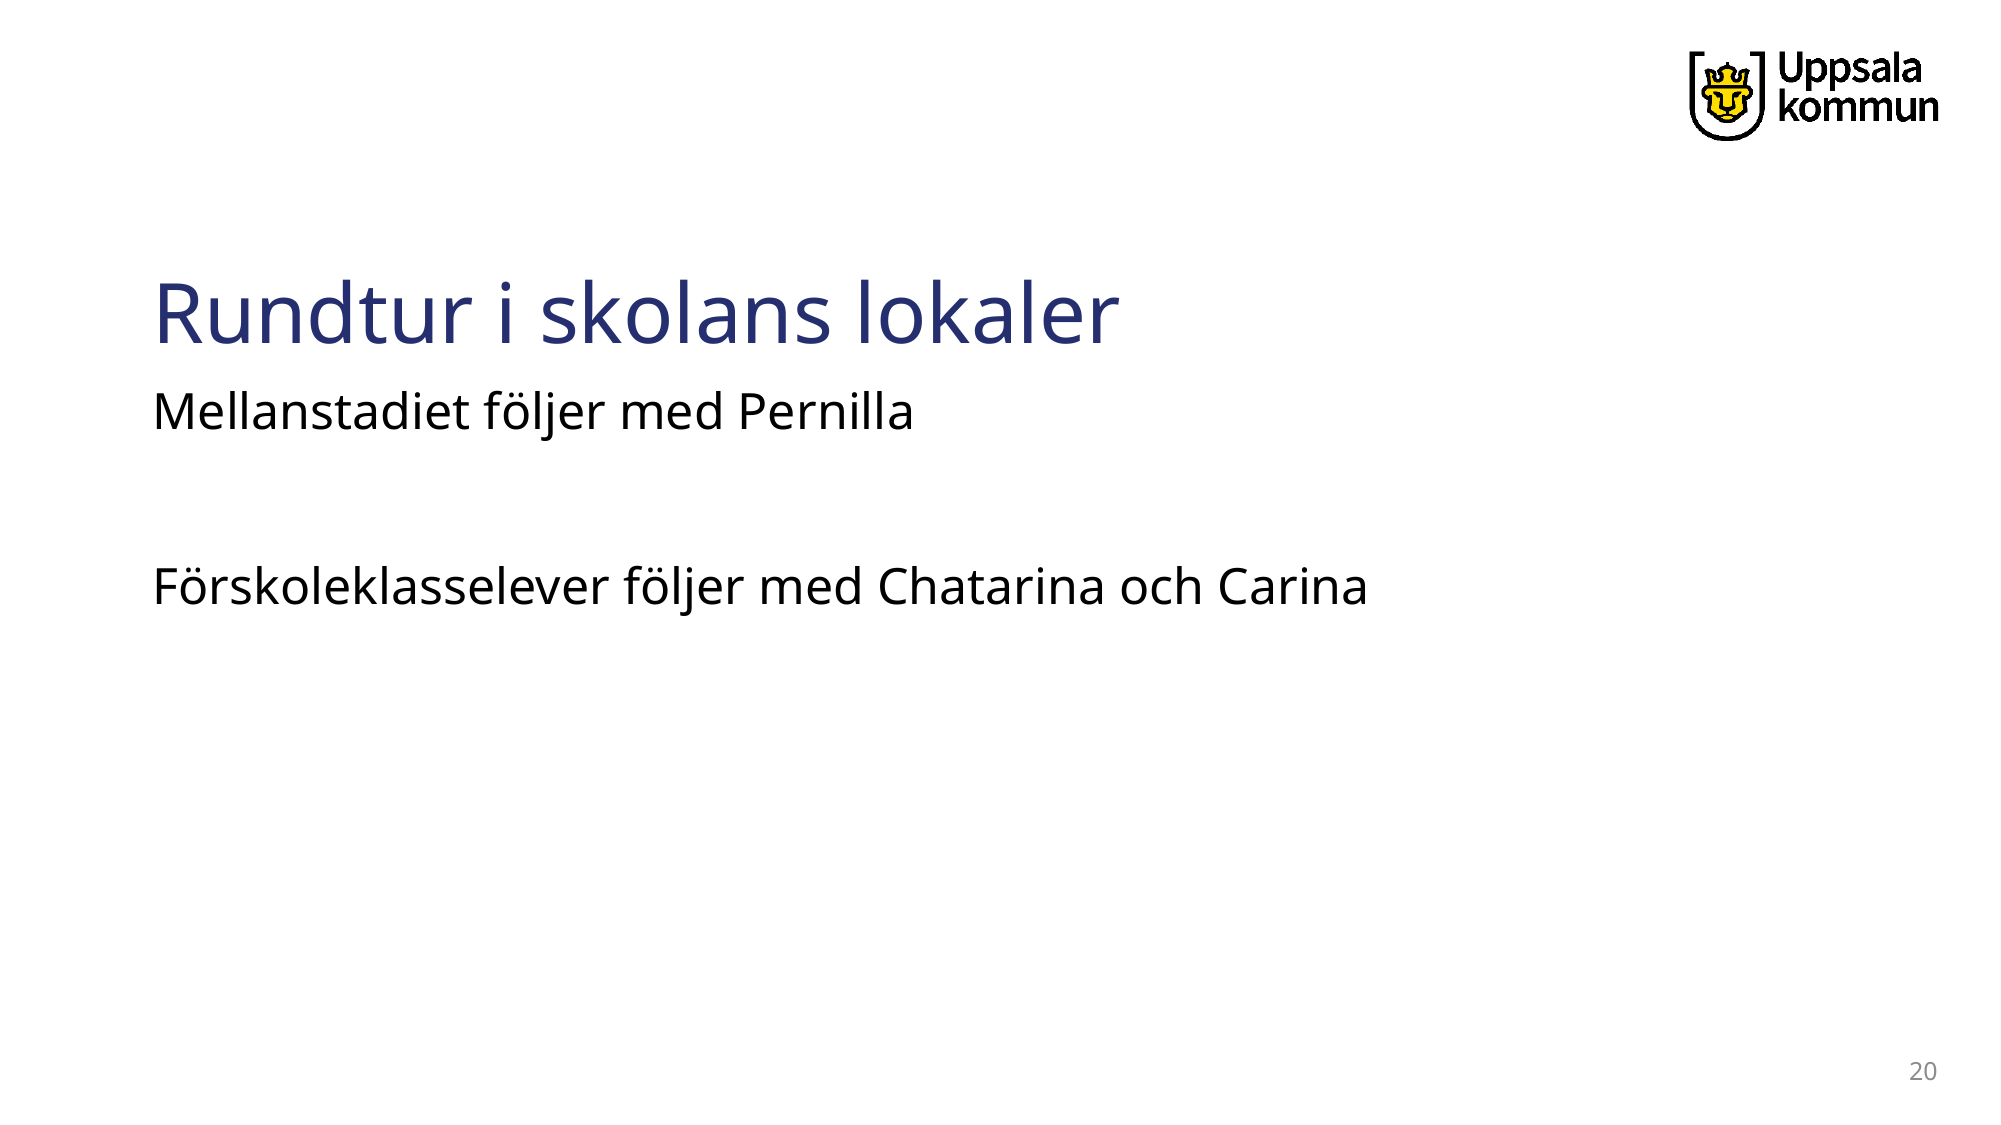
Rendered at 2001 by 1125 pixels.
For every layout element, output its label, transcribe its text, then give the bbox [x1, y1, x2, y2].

list Mellanstadiet följer med Pernilla Förskoleklasselever följer med Chatarina och Carina [137, 378, 1675, 960]
title Rundtur i skolans lokaler [137, 163, 1675, 370]
picture [1674, 36, 1953, 156]
slide_number 20 [1502, 1042, 1953, 1103]
